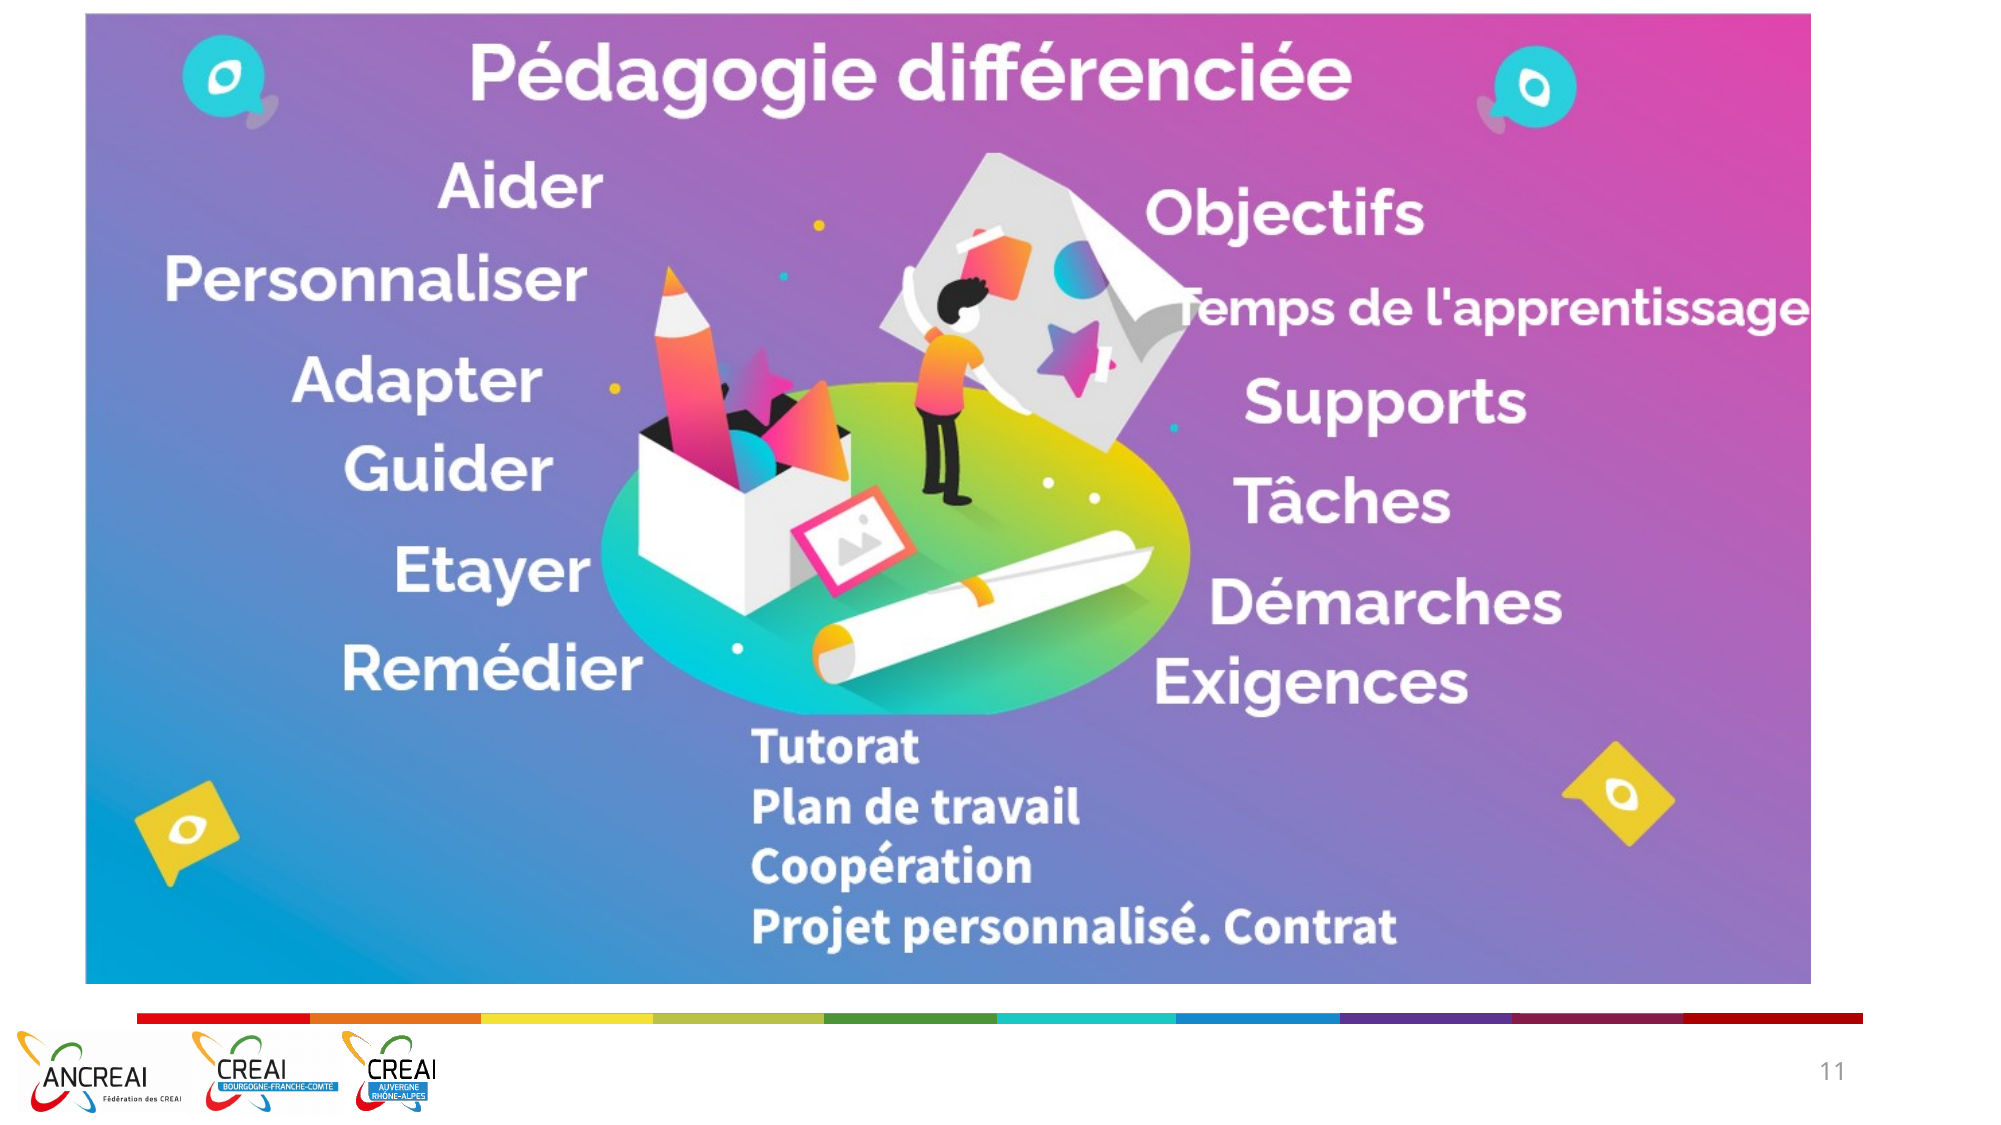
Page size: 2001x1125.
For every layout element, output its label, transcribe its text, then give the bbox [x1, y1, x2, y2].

picture [85, 13, 1811, 984]
slide_number 11 [1412, 1042, 1863, 1103]
picture [137, 1013, 1863, 1024]
picture [17, 1029, 435, 1116]
